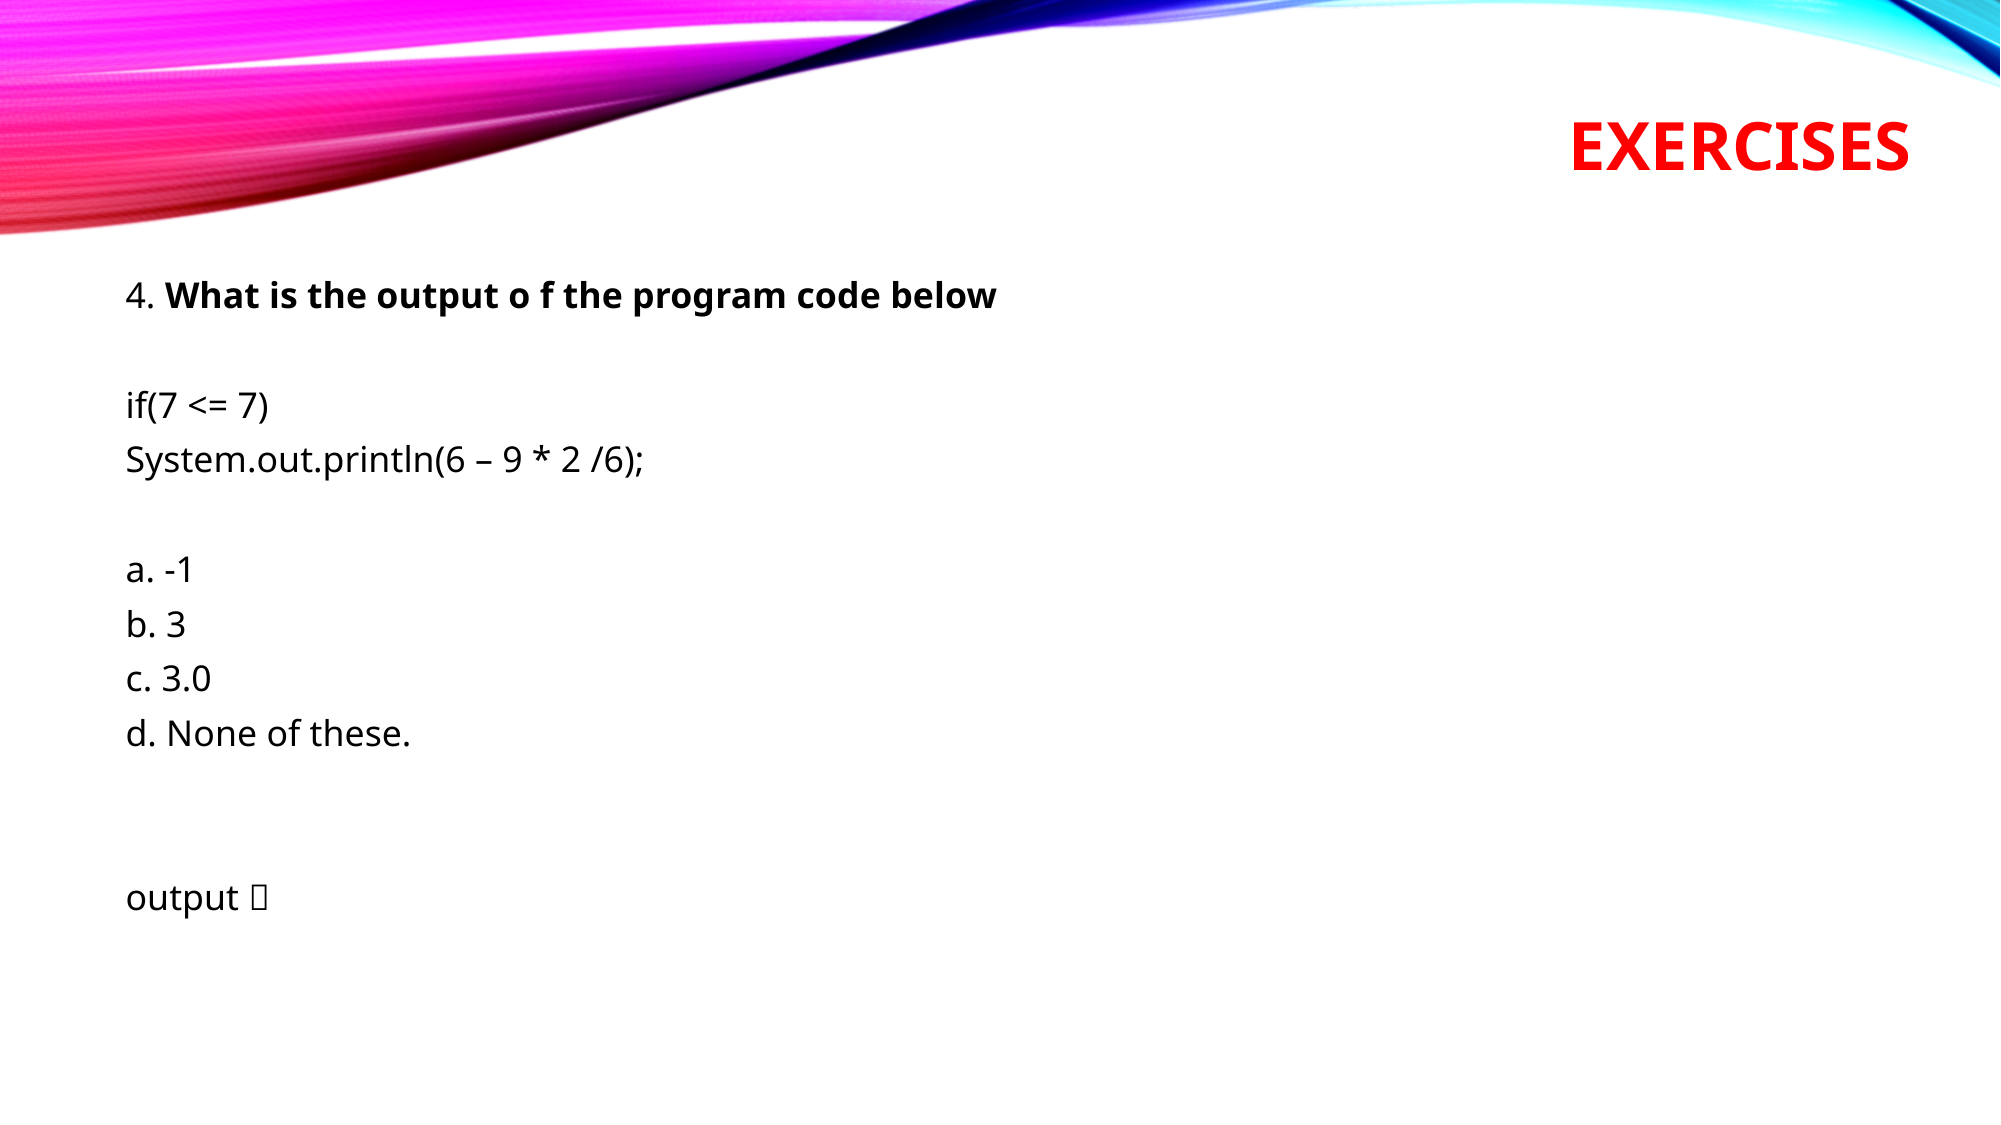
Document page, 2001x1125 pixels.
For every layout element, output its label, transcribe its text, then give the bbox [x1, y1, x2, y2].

picture [1890, 0, 2000, 75]
title exercises [514, 43, 1927, 256]
list 4. What is the output o f the program code below if(7 <= 7) System.out.println(6 – 9 * 2 /6); a. -1 b. 3 c. 3.0 d. None of these. output  [110, 270, 1886, 931]
picture [0, 0, 2000, 237]
picture [1910, 0, 2000, 45]
